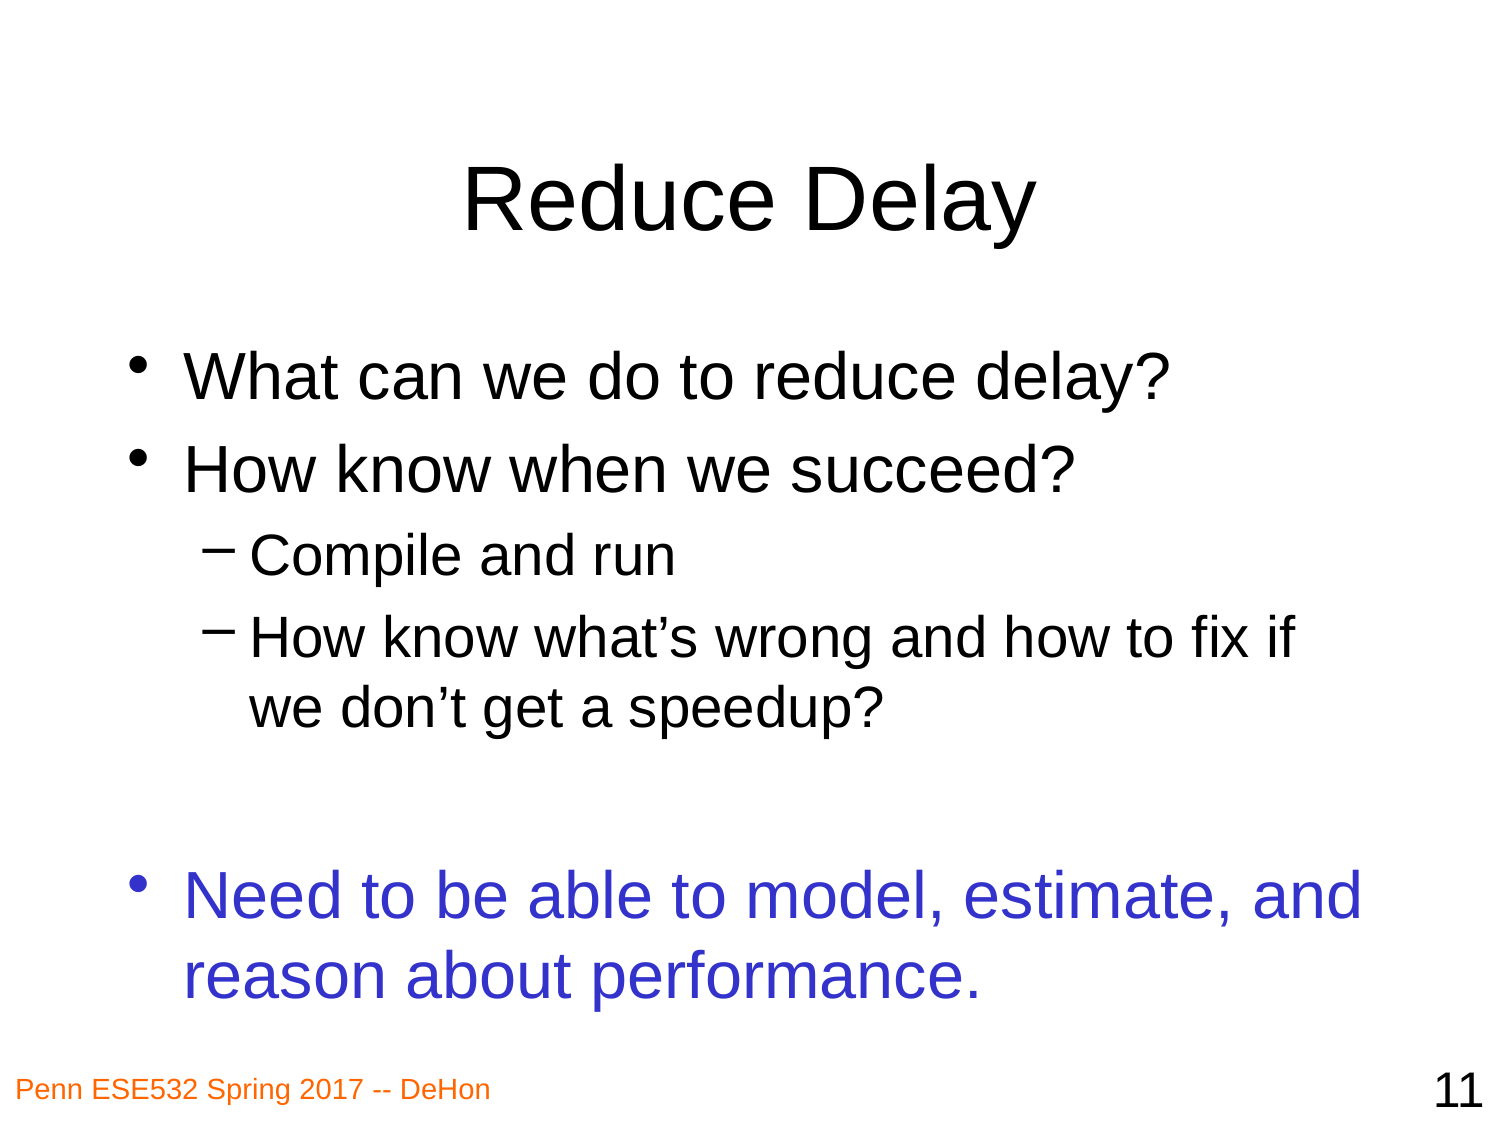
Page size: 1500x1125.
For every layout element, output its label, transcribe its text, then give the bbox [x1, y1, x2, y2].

slide_number Penn ESE532 Spring 2017 -- DeHon [0, 1062, 576, 1125]
title Reduce Delay [112, 99, 1388, 288]
slide_number 11 [1187, 1049, 1500, 1125]
list What can we do to reduce delay? How know when we succeed? Compile and run How know what’s wrong and how to fix if we don’t get a speedup? Need to be able to model, estimate, and reason about performance. [112, 324, 1388, 1001]
